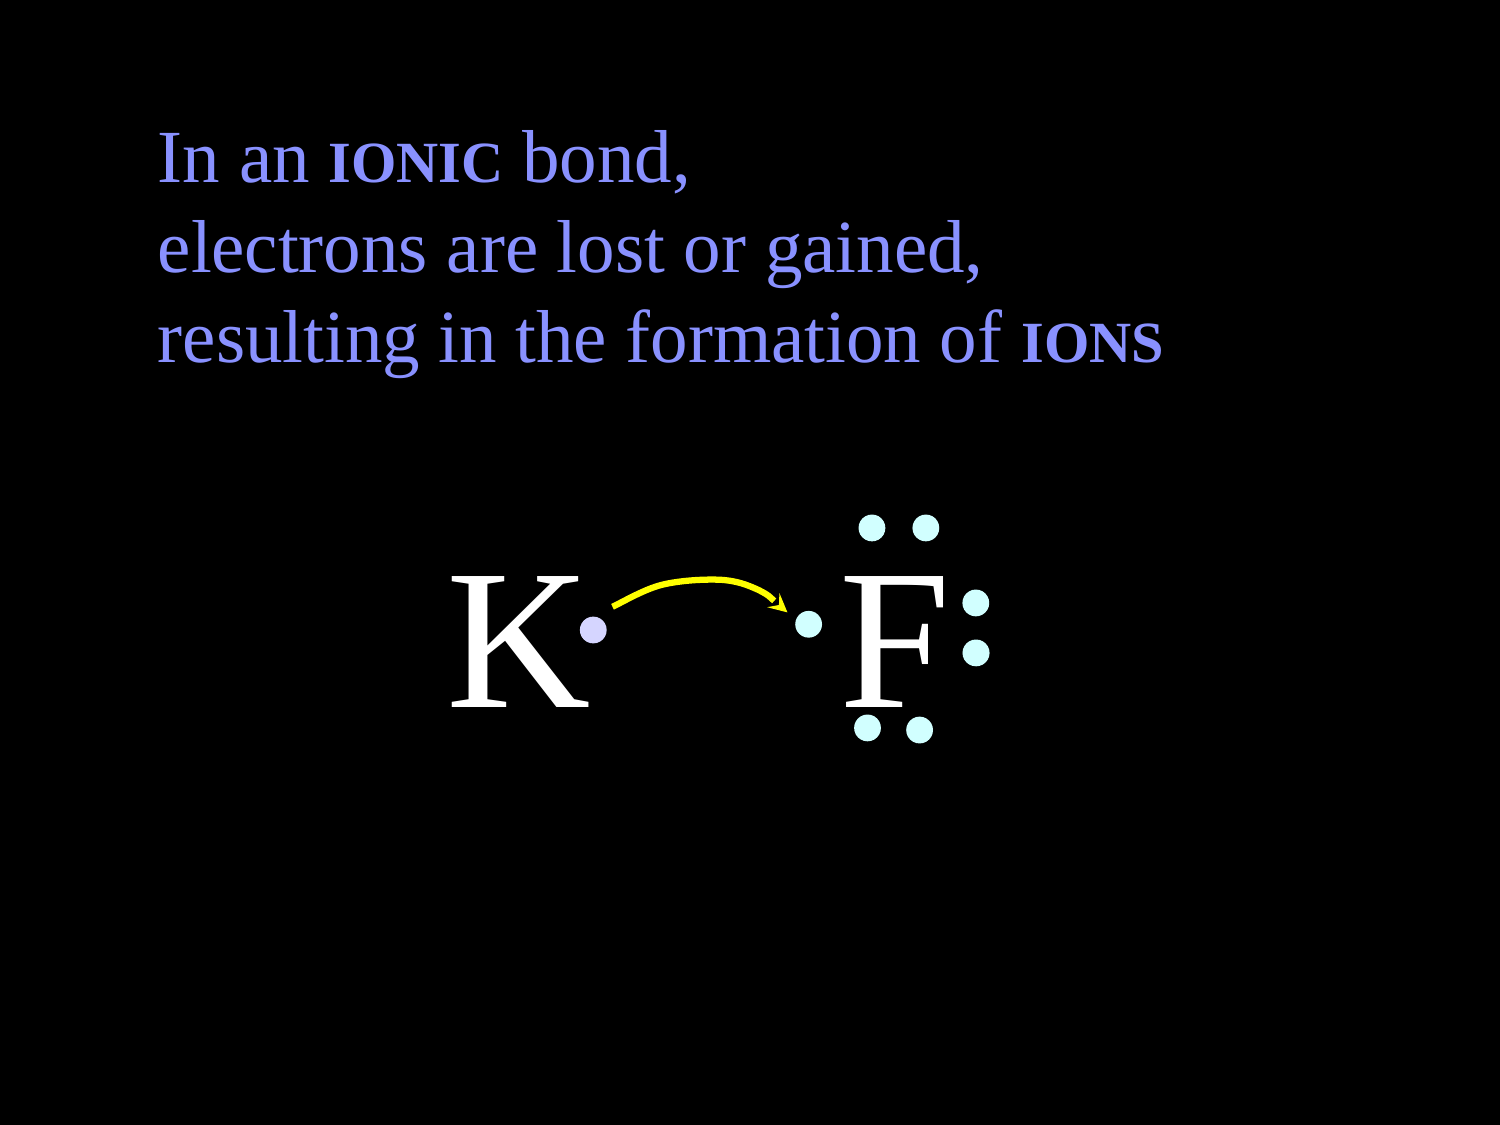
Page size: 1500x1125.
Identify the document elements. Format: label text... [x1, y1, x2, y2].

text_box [431, 499, 990, 756]
text_box In an IONIC bond, electrons are lost or gained, resulting in the formation of IONS [143, 99, 1180, 385]
